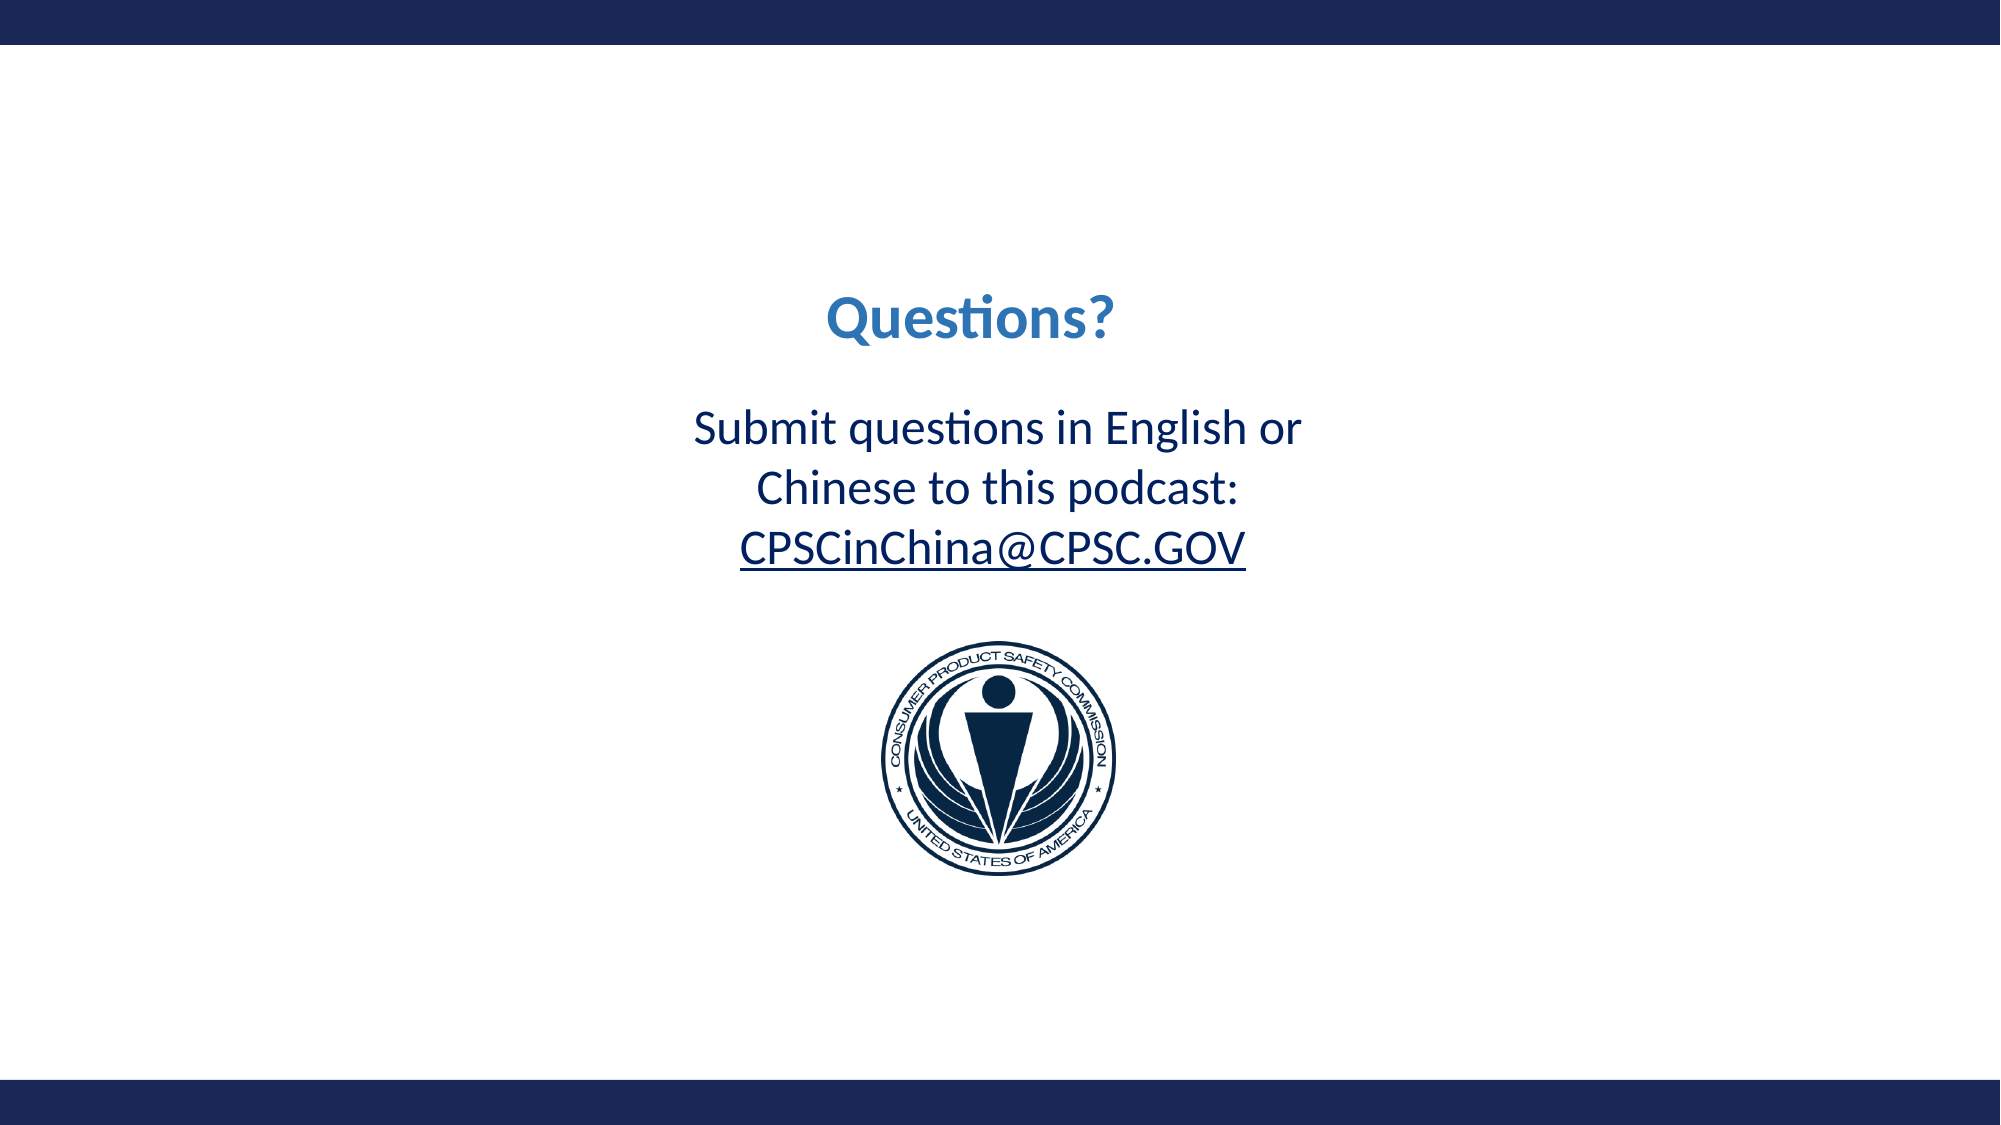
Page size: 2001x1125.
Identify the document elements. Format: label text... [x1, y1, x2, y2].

title Questions? [811, 243, 1170, 342]
text_box Submit questions in English or Chinese to this podcast: CPSCinChina@CPSC.GOV [595, 342, 1402, 582]
picture [880, 640, 1116, 876]
